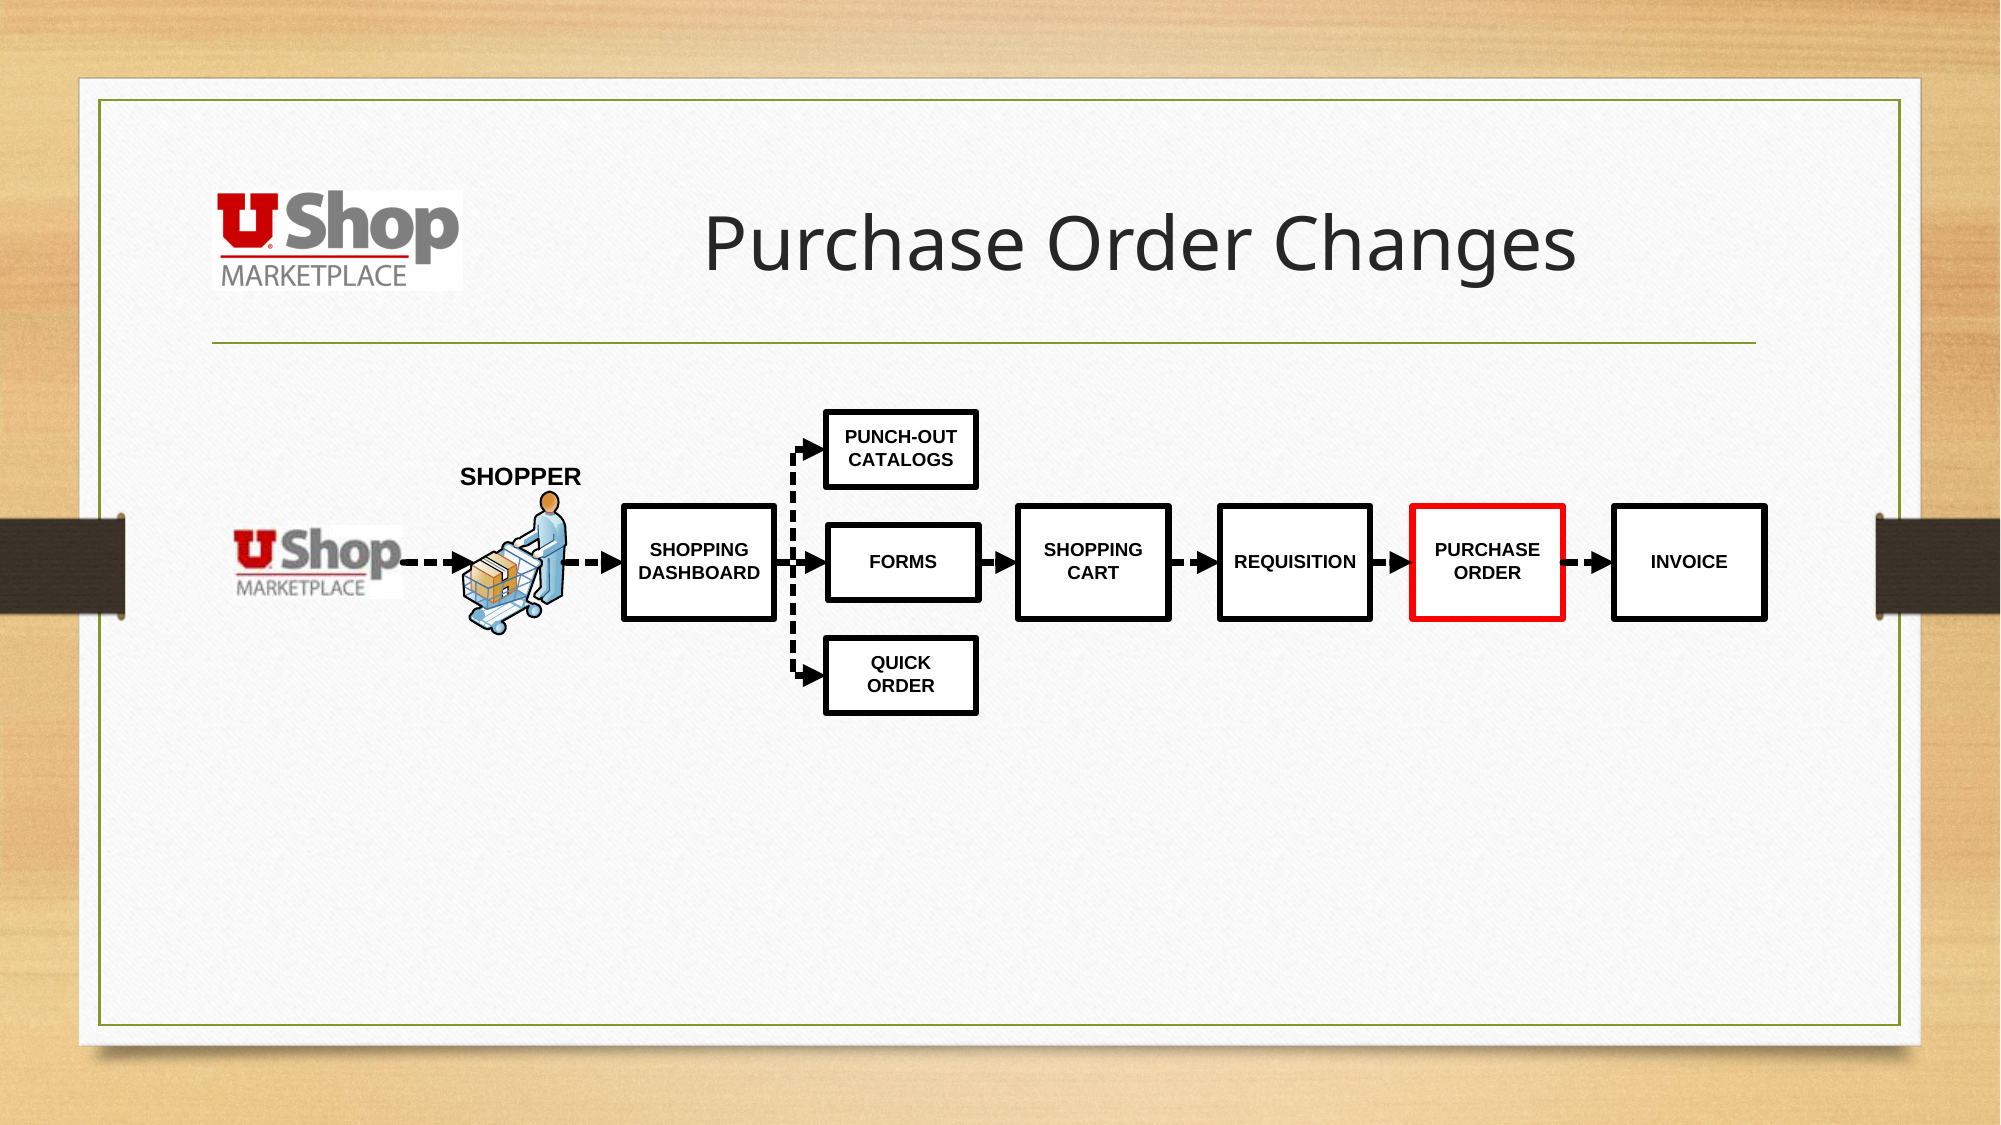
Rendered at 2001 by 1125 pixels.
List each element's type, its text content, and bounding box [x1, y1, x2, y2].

picture [0, 0, 2001, 1125]
title Purchase Order Changes [494, 161, 1788, 320]
